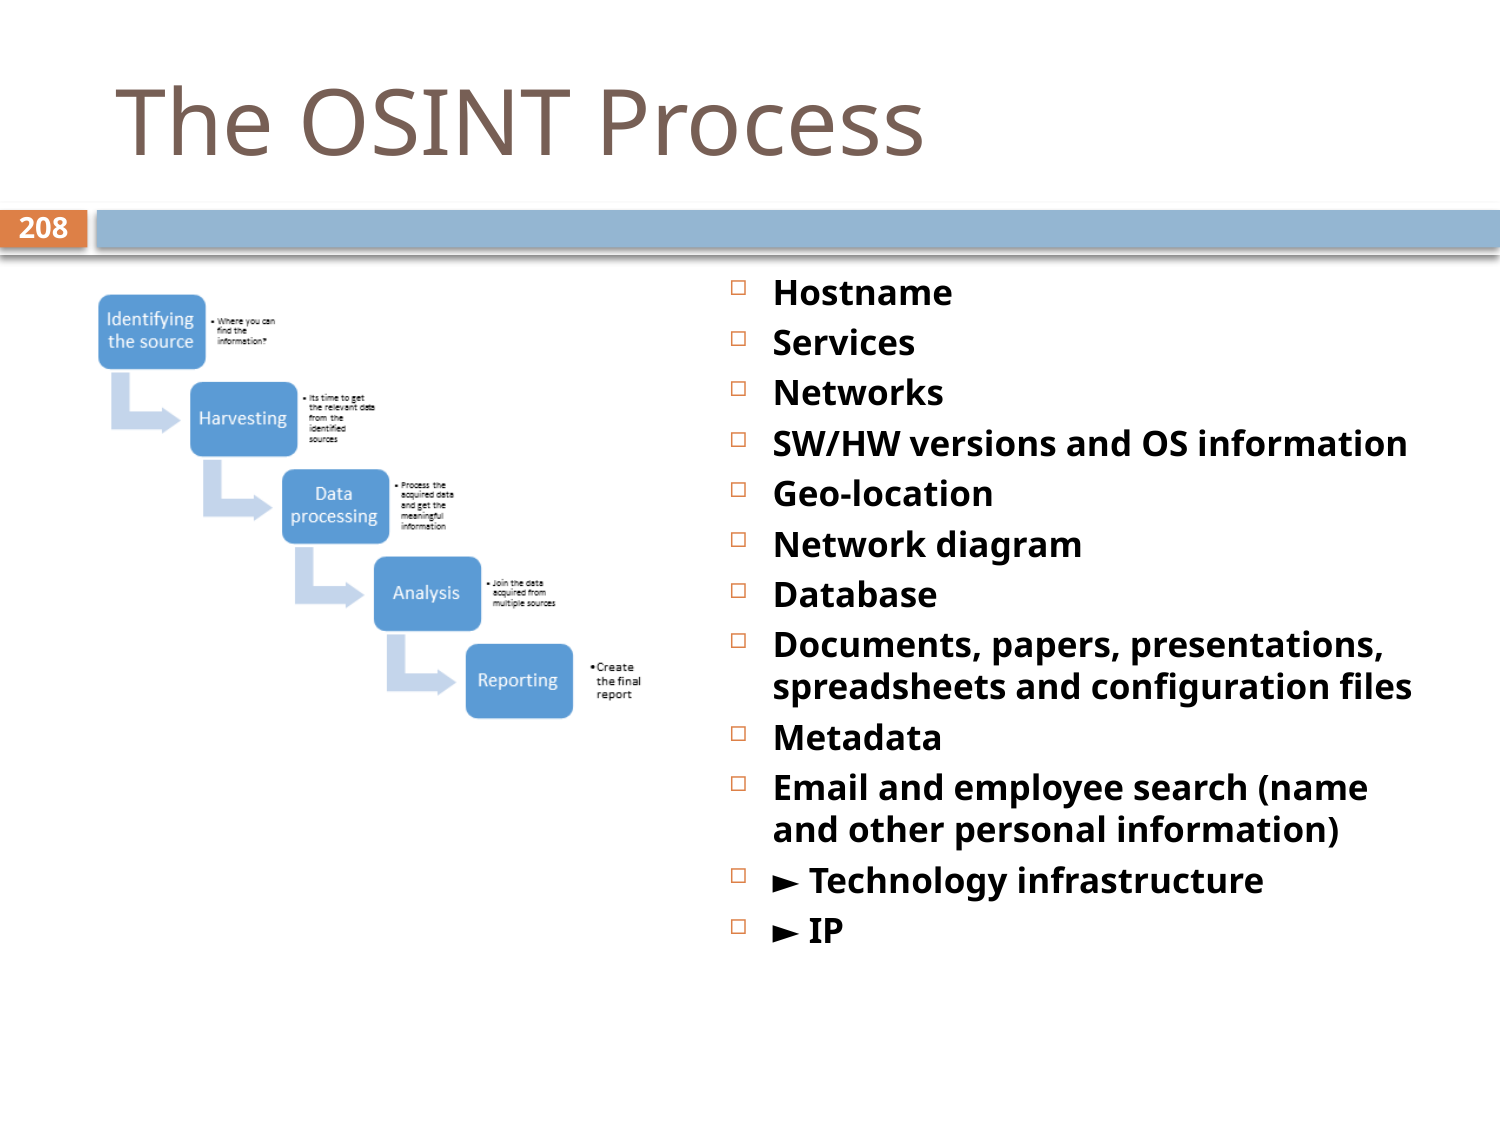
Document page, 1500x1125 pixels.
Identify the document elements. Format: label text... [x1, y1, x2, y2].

picture [29, 290, 712, 723]
title The OSINT Process [100, 37, 1438, 200]
list Hostname Services Networks SW/HW versions and OS information Geo-location Network diagram Database Documents, papers, presentations, spreadsheets and configuration files Metadata Email and employee search (name and other personal information) ► Technology infrastructure ► IP [714, 262, 1438, 1000]
slide_number 208 [0, 208, 88, 249]
